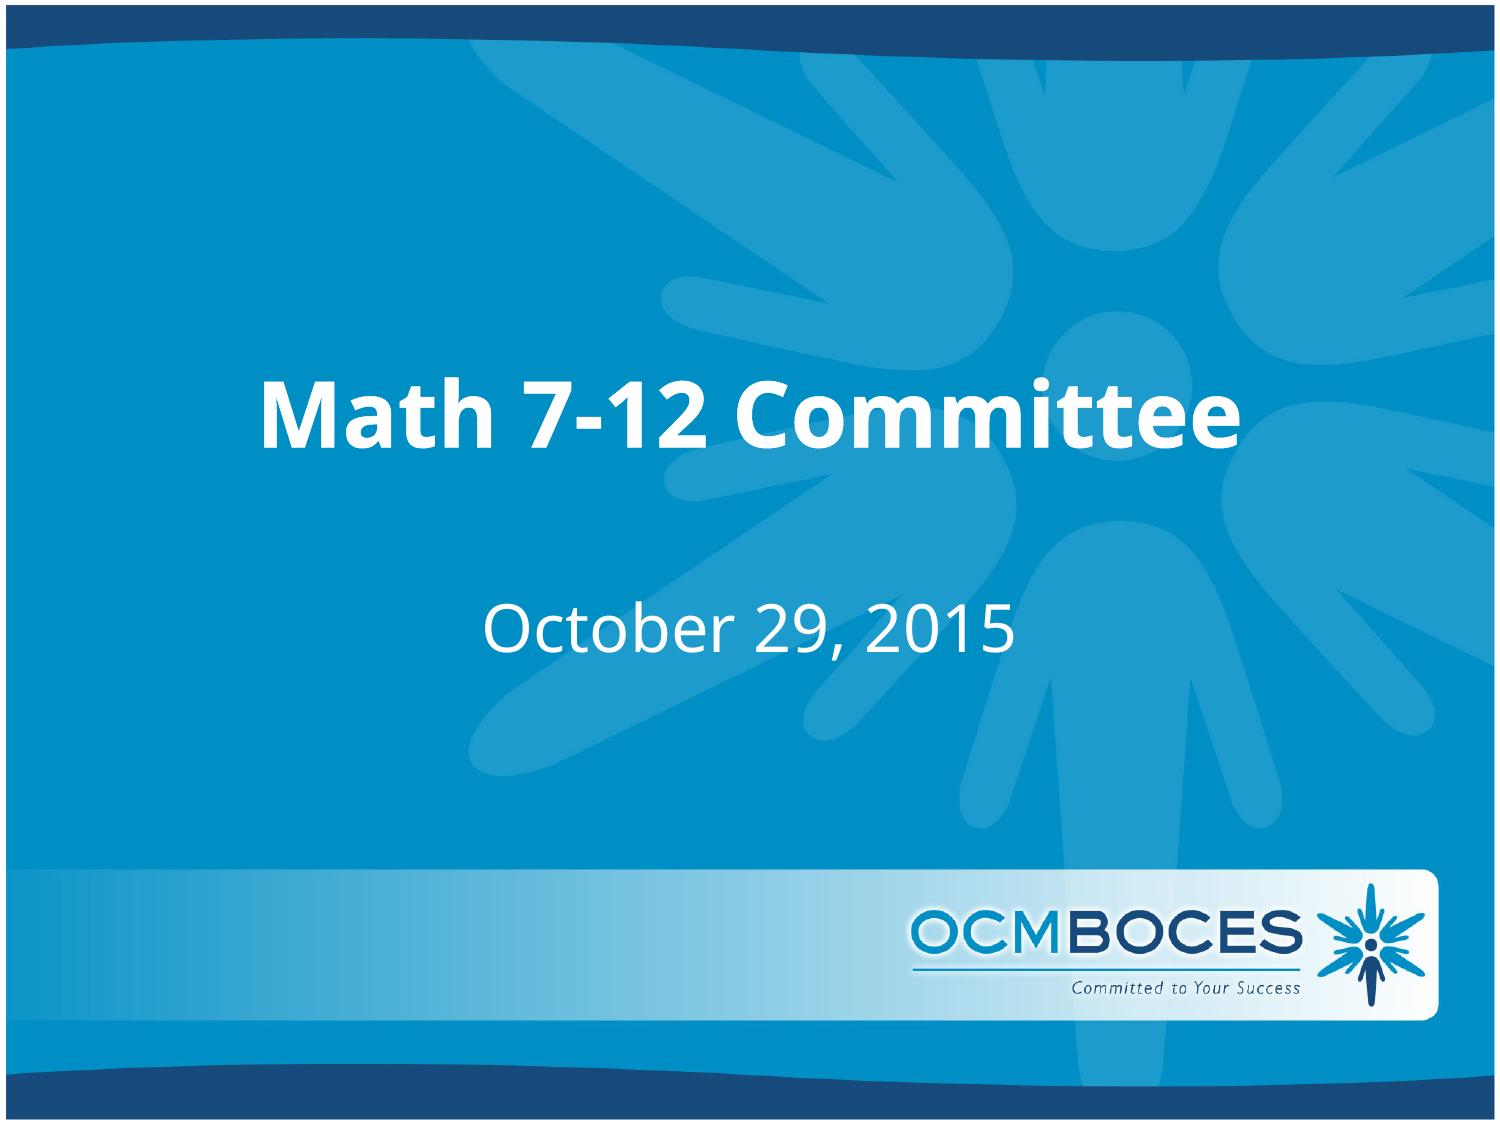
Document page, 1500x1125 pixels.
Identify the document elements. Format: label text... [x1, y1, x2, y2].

picture [0, 0, 1500, 1125]
subtitle October 29, 2015 [225, 577, 1275, 866]
title Math 7-12 Committee [112, 289, 1388, 532]
